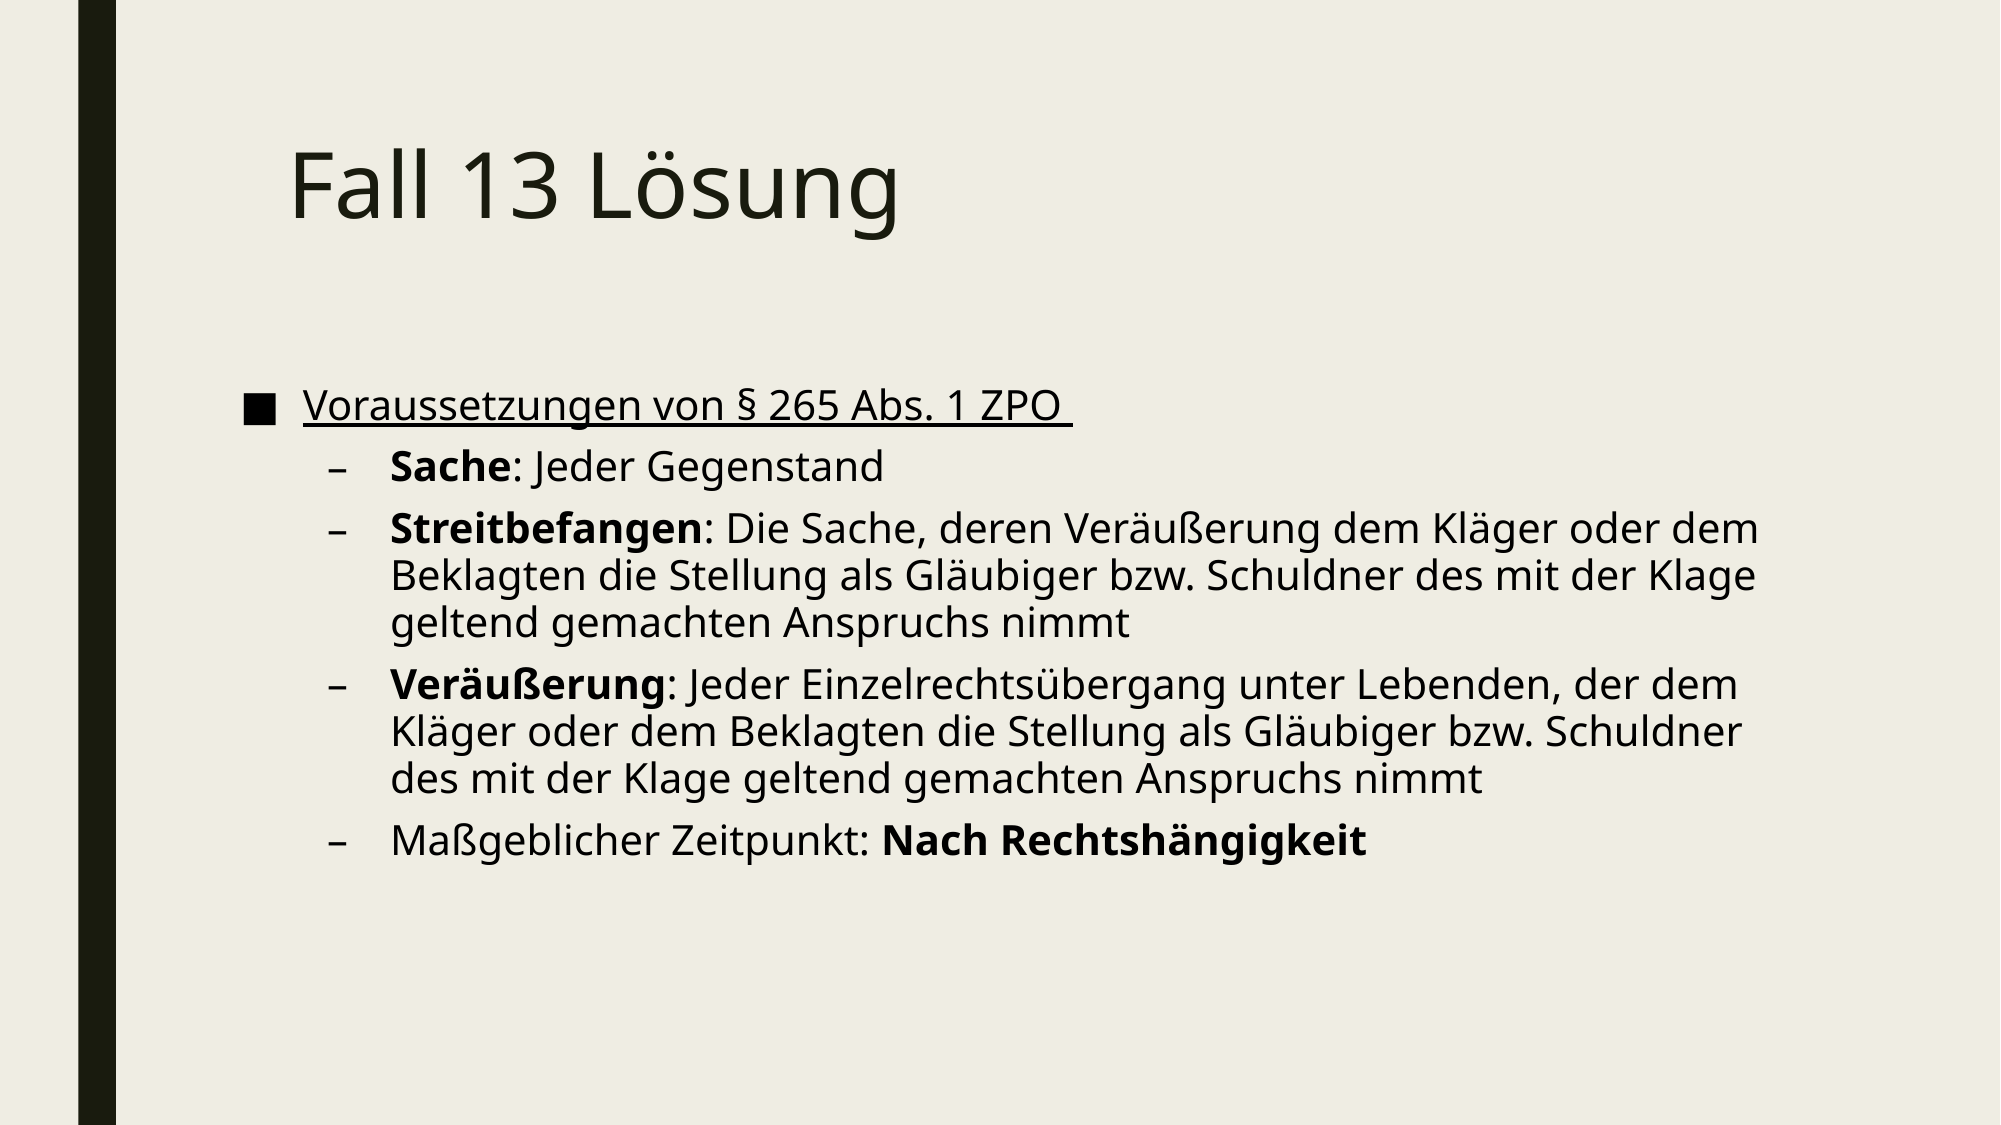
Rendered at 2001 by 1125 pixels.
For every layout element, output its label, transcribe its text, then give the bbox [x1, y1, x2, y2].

title Fall 13 Lösung [272, 132, 1848, 563]
list Voraussetzungen von § 265 Abs. 1 ZPO Sache: Jeder Gegenstand Streitbefangen: Die Sache, deren Veräußerung dem Kläger oder dem Beklagten die Stellung als Gläubiger bzw. Schuldner des mit der Klage geltend gemachten Anspruchs nimmt Veräußerung: Jeder Einzelrechtsübergang unter Lebenden, der dem Kläger oder dem Beklagten die Stellung als Gläubiger bzw. Schuldner des mit der Klage geltend gemachten Anspruchs nimmt Maßgeblicher Zeitpunkt: Nach Rechtshängigkeit [225, 375, 1800, 963]
